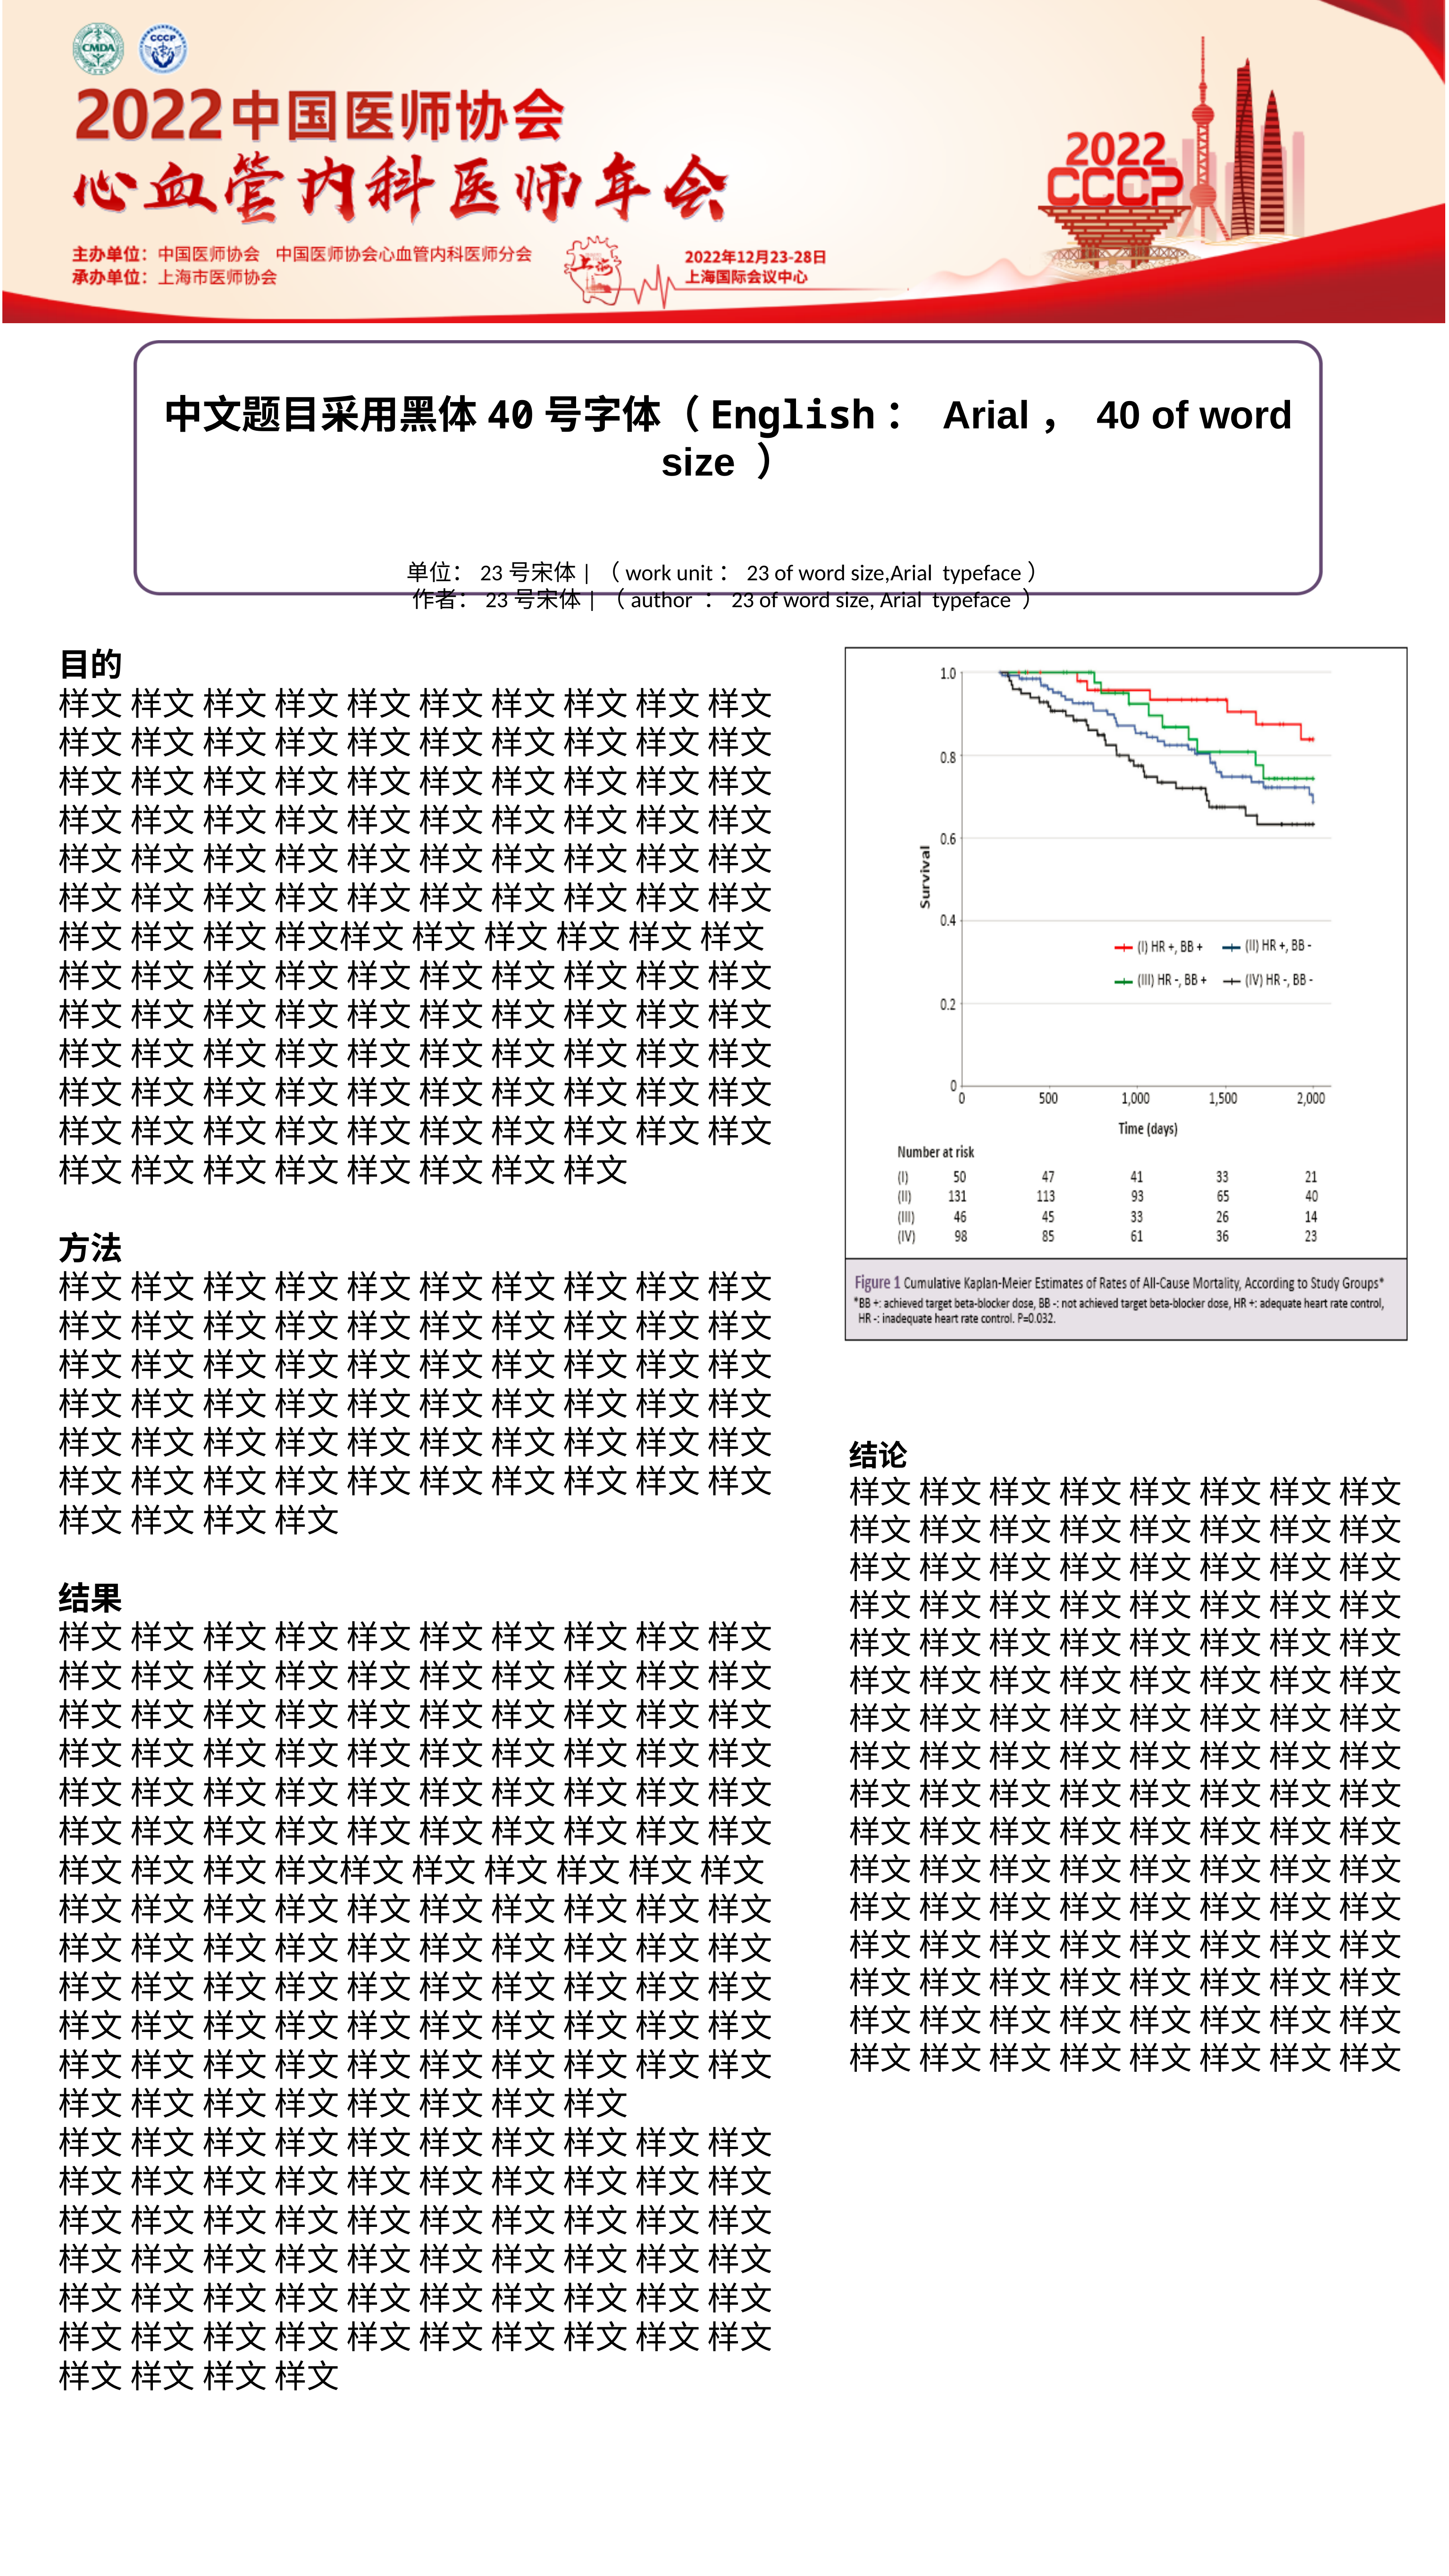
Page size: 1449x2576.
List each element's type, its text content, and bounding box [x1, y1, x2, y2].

picture [2, 0, 1445, 323]
picture [837, 638, 1417, 1355]
text_box 目的 样文 样文 样文 样文 样文 样文 样文 样文 样文 样文 样文 样文 样文 样文 样文 样文 样文 样文 样文 样文 样文 样文 样文 样文 样文 样文 样文 样文 样文 样文 样文 样文 样文 样文 样文 样文 样文 样文 样文 样文 样文 样文 样文 样文 样文 样文 样文 样文 样文 样文 样文 样文 样文 样文 样文 样文 样文 样文 样文 样文 样文 样文 样文 样文样文 样文 样文 样文 样文 样文 样文 样文 样文 样文 样文 样文 样文 样文 样文 样文 样文 样文 样文 样文 样文 样文 样文 样文 样文 样文 样文 样文 样文 样文 样文 样文 样文 样文 样文 样文 样文 样文 样文 样文 样文 样文 样文 样文 样文 样文 样文 样文 样文 样文 样文 样文 样文 样文 样文 样文 样文 样文 样文 样文 样文 样文 样文 样文 方法 样文 样文 样文 样文 样文 样文 样文 样文 样文 样文 样文 样文 样文 样文 样文 样文 样文 样文 样文 样文 样文 样文 样文 样文 样文 样文 样文 样文 样文 样文 样文 样文 样文 样文 样文 样文 样文 样文 样文 样文 样文 样文 样文 样文 样文 样文 样文 样文 样文 样文 样文 样文 样文 样文 样文 样文 样文 样文 样文 样文 样文 样文 样文 样文 结果 样文 样文 样文 样文 样文 样文 样文 样文 样文 样文 样文 样文 样文 样文 样文 样文 样文 样文 样文 样文 样文 样文 样文 样文 样文 样文 样文 样文 样文 样文 样文 样文 样文 样文 样文 样文 样文 样文 样文 样文 样文 样文 样文 样文 样文 样文 样文 样文 样文 样文 样文 样文 样文 样文 样文 样文 样文 样文 样文 样文 样文 样文 样文 样文样文 样文 样文 样文 样文 样文 样文 样文 样文 样文 样文 样文 样文 样文 样文 样文 样文 样文 样文 样文 样文 样文 样文 样文 样文 样文 样文 样文 样文 样文 样文 样文 样文 样文 样文 样文 样文 样文 样文 样文 样文 样文 样文 样文 样文 样文 样文 样文 样文 样文 样文 样文 样文 样文 样文 样文 样文 样文 样文 样文 样文 样文 样文 样文 样文 样文 样文 样文 样文 样文 样文 样文 样文 样文 样文 样文 样文 样文 样文 样文 样文 样文 样文 样文 样文 样文 样文 样文 样文 样文 样文 样文 样文 样文 样文 样文 样文 样文 样文 样文 样文 样文 样文 样文 样文 样文 样文 样文 样文 样文 样文 样文 样文 样文 样文 样文 样文 样文 样文 样文 样文 样文 样文 样文 样文 样文 样文 样文 [46, 638, 814, 2478]
text_box 中文题目采用黑体40号字体（English： Arial， 40 of word size ） 单位：23号宋体|（work unit：23 of word size,Arial typeface） 作者：23号宋体|（author ：23 of word size, Arial typeface ） [142, 595, 1314, 645]
text_box 结论 样文 样文 样文 样文 样文 样文 样文 样文 样文 样文 样文 样文 样文 样文 样文 样文 样文 样文 样文 样文 样文 样文 样文 样文 样文 样文 样文 样文 样文 样文 样文 样文 样文 样文 样文 样文 样文 样文 样文 样文 样文 样文 样文 样文 样文 样文 样文 样文 样文 样文 样文 样文 样文 样文 样文 样文 样文 样文 样文 样文 样文 样文 样文 样文 样文 样文 样文 样文 样文 样文 样文 样文 样文 样文 样文 样文 样文 样文 样文 样文 样文 样文 样文 样文 样文 样文 样文 样文 样文 样文 样文 样文 样文 样文 样文 样文 样文 样文 样文 样文 样文 样文 样文 样文 样文 样文 样文 样文 样文 样文 样文 样文 样文 样文 样文 样文 样文 样文 样文 样文 样文 样文 样文 样文 样文 样文 样文 样文 [837, 1430, 1417, 2119]
picture [134, 340, 1323, 595]
